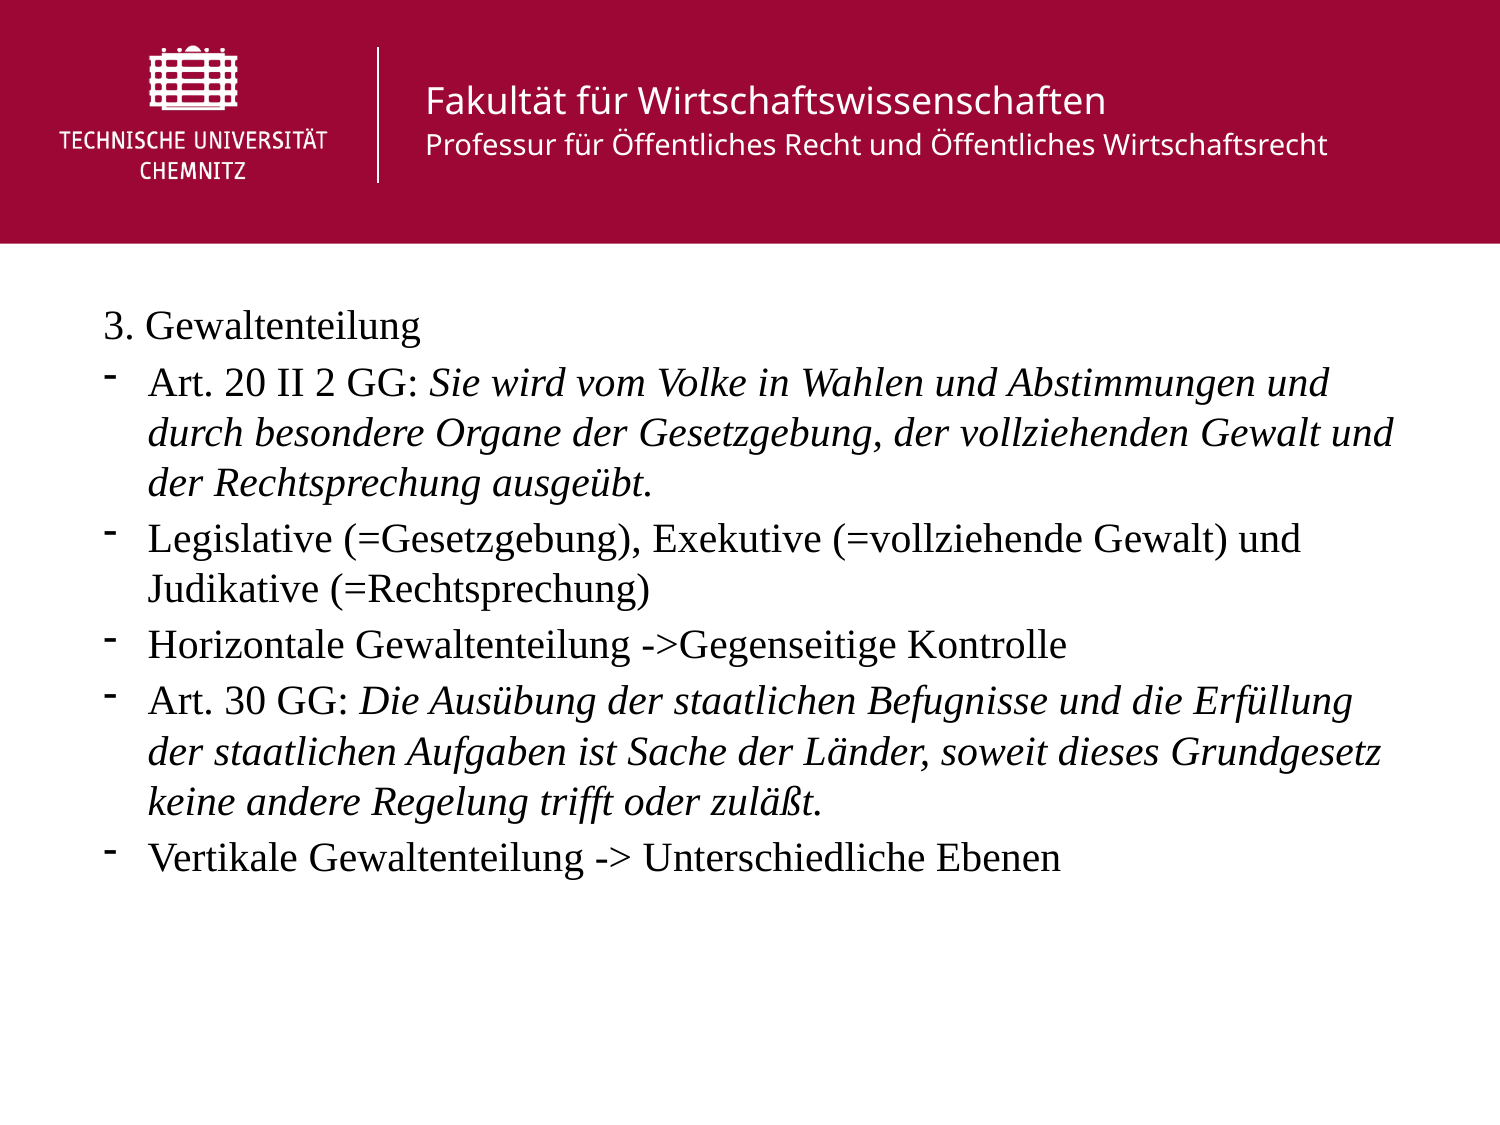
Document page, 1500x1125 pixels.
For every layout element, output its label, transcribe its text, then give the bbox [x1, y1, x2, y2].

list 3. Gewaltenteilung Art. 20 II 2 GG: Sie wird vom Volke in Wahlen und Abstimmungen und durch besondere Organe der Gesetzgebung, der vollziehenden Gewalt und der Rechtsprechung ausgeübt. Legislative (=Gesetzgebung), Exekutive (=vollziehende Gewalt) und Judikative (=Rechtsprechung) Horizontale Gewaltenteilung ->Gegenseitige Kontrolle Art. 30 GG: Die Ausübung der staatlichen Befugnisse und die Erfüllung der staatlichen Aufgaben ist Sache der Länder, soweit dieses Grundgesetz keine andere Regelung trifft oder zuläßt. Vertikale Gewaltenteilung -> Unterschiedliche Ebenen [88, 290, 1418, 1024]
picture [2, 0, 384, 236]
